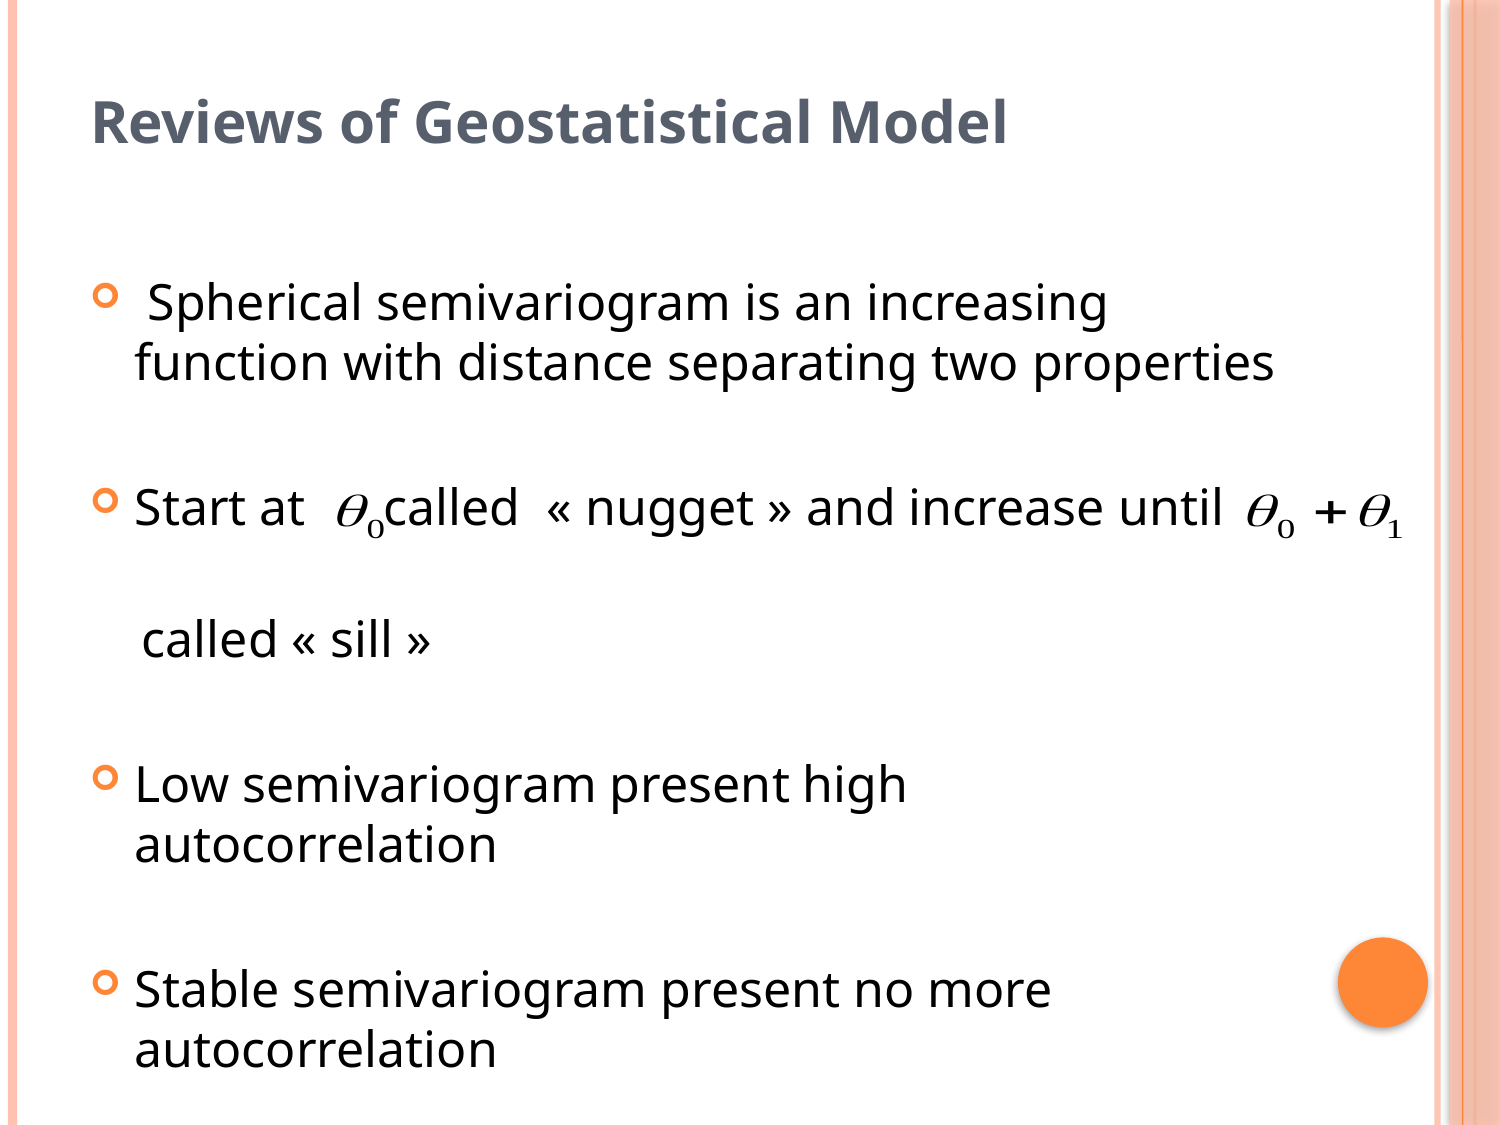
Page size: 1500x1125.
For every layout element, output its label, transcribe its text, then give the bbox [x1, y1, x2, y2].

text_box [1236, 479, 1413, 551]
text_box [326, 479, 397, 551]
title Reviews of Geostatistical Model [75, 45, 1300, 233]
list Spherical semivariogram is an increasing function with distance separating two properties Start at called « nugget » and increase until called « sill » Low semivariogram present high autocorrelation Stable semivariogram present no more autocorrelation [75, 262, 1300, 1062]
